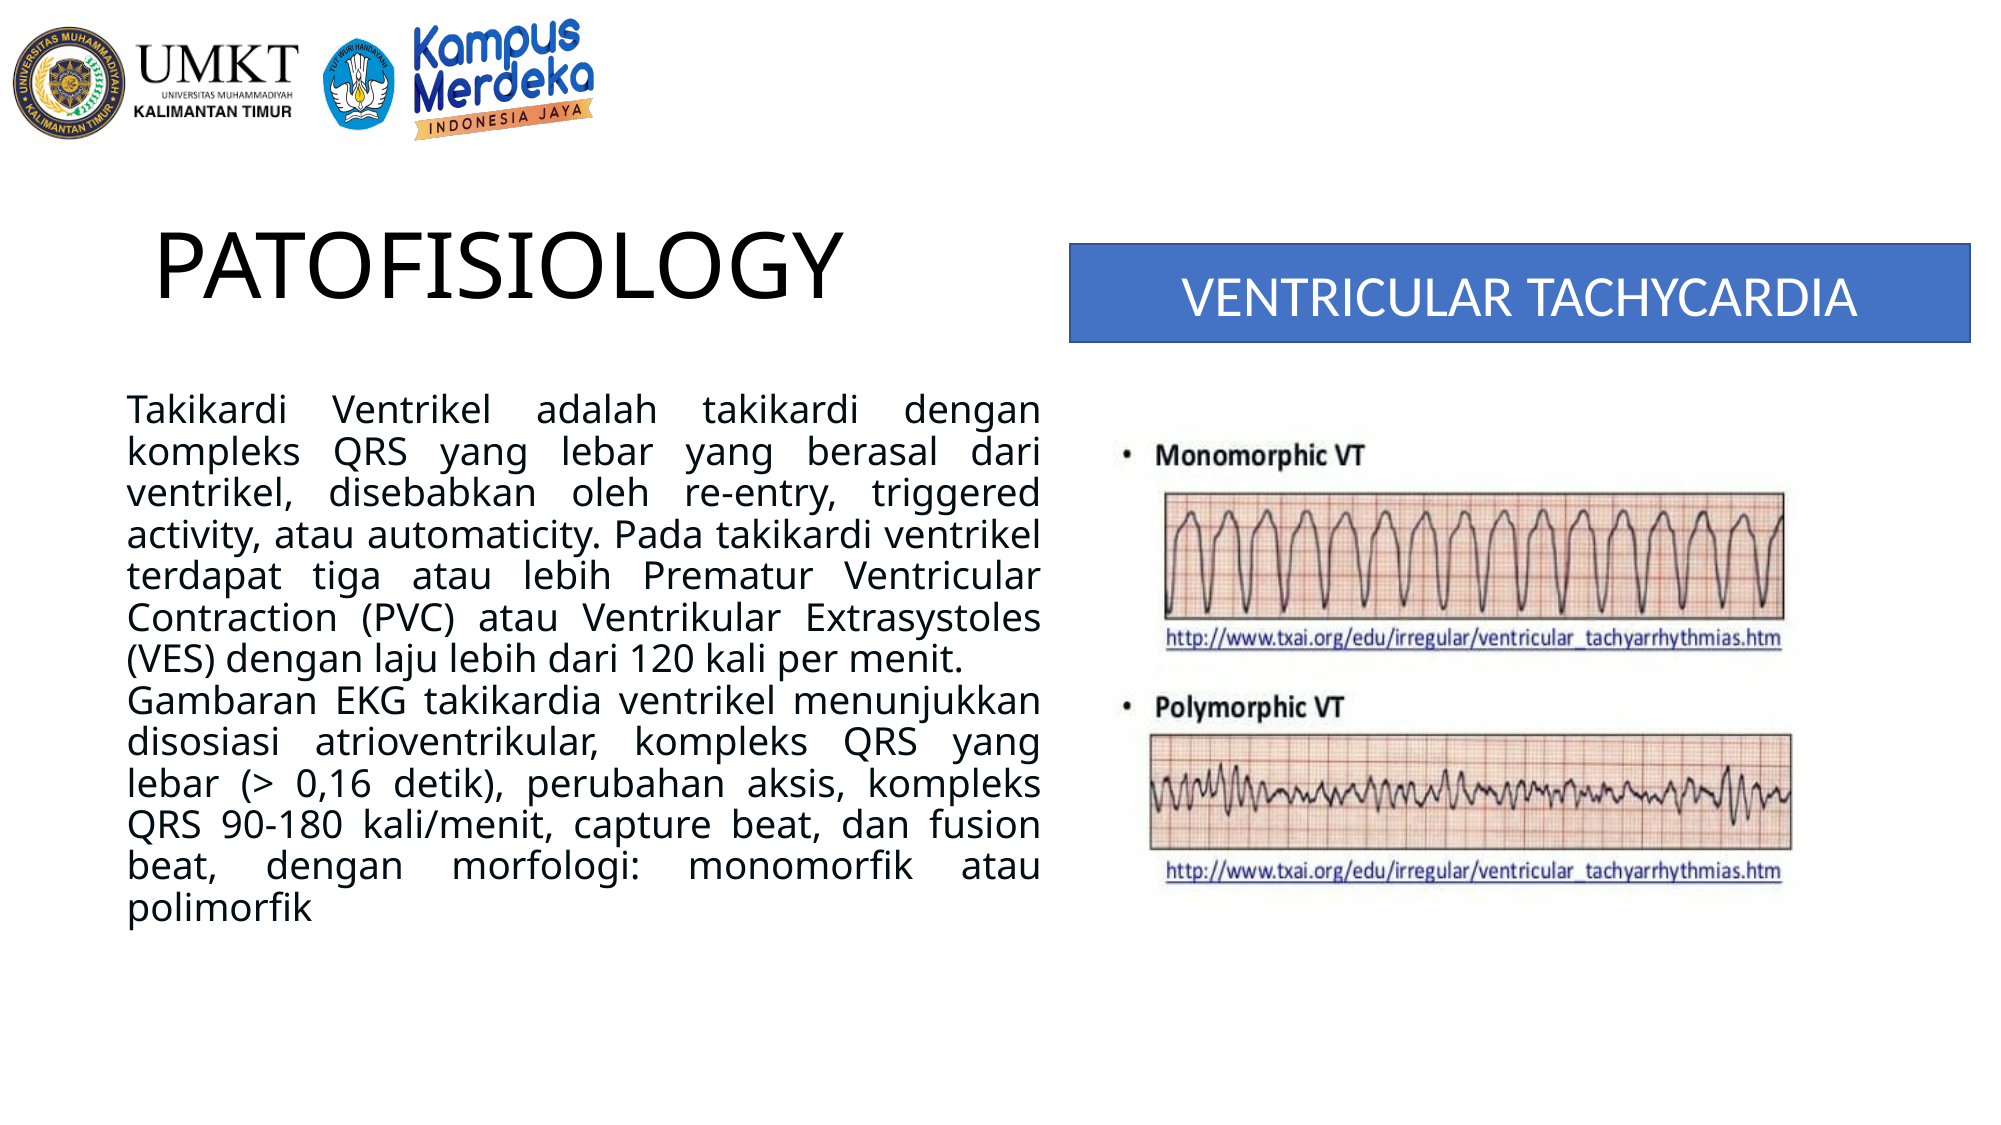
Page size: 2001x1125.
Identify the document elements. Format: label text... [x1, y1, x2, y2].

list Takikardi Ventrikel adalah takikardi dengan kompleks QRS yang lebar yang berasal dari ventrikel, disebabkan oleh re-entry, triggered activity, atau automaticity. Pada takikardi ventrikel terdapat tiga atau lebih Prematur Ventricular Contraction (PVC) atau Ventrikular Extrasystoles (VES) dengan laju lebih dari 120 kali per menit. Gambaran EKG takikardia ventrikel menunjukkan disosiasi atrioventrikular, kompleks QRS yang lebar (> 0,16 detik), perubahan aksis, kompleks QRS 90-180 kali/menit, capture beat, dan fusion beat, dengan morfologi: monomorfik atau polimorfik [111, 383, 1058, 974]
text_box VENTRICULAR TACHYCARDIA [1069, 243, 1971, 343]
picture [0, 0, 595, 181]
title PATOFISIOLOGY [137, 183, 1863, 355]
picture [1069, 403, 1945, 902]
